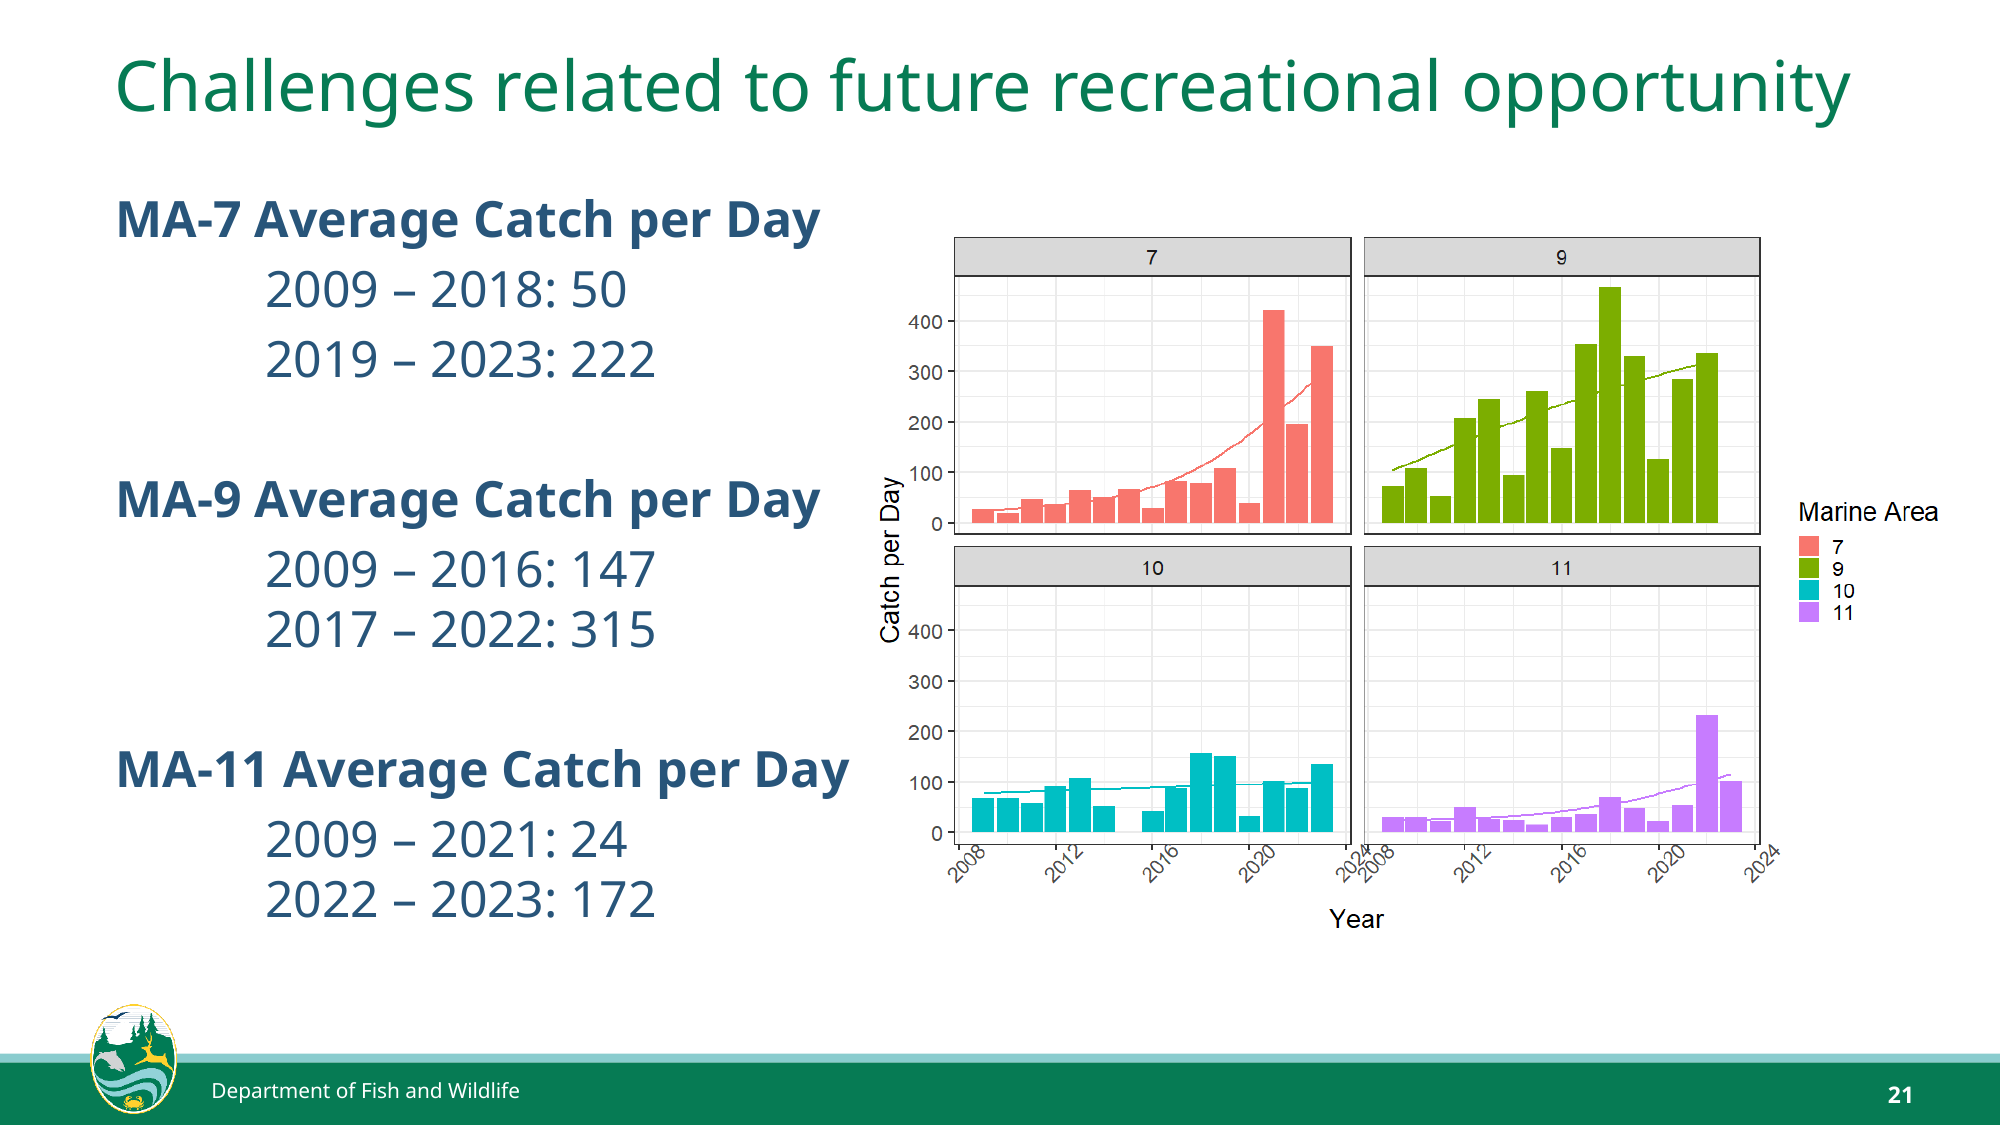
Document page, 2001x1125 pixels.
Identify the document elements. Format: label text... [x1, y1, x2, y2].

list MA-7 Average Catch per Day 2009 – 2018: 50 2019 – 2023: 222 MA-9 Average Catch per Day 2009 – 2016: 147 2017 – 2022: 315 MA-11 Average Catch per Day 2009 – 2021: 24 2022 – 2023: 172 [100, 180, 984, 1048]
picture [865, 224, 1964, 945]
picture [90, 1004, 177, 1114]
title Challenges related to future recreational opportunity [4, 8, 1964, 159]
